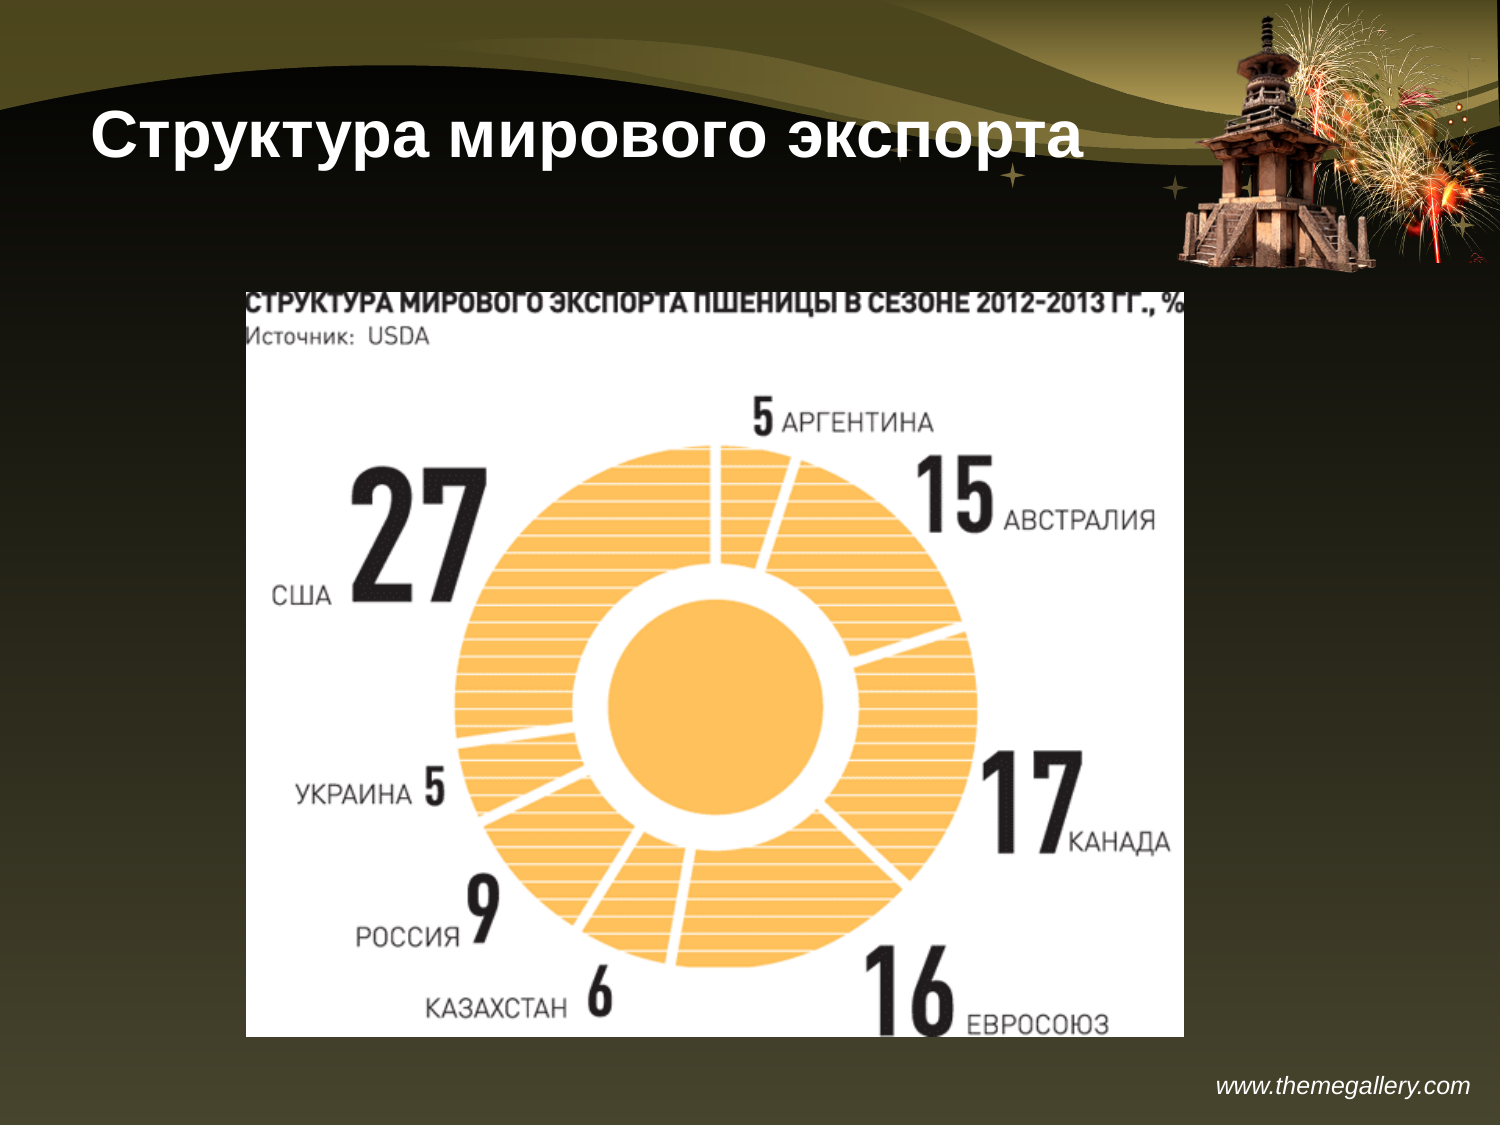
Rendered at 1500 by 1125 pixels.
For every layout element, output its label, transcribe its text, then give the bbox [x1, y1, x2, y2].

title Структура мирового экспорта [74, 49, 1213, 213]
picture [1175, 0, 1500, 275]
picture [245, 292, 1184, 1037]
